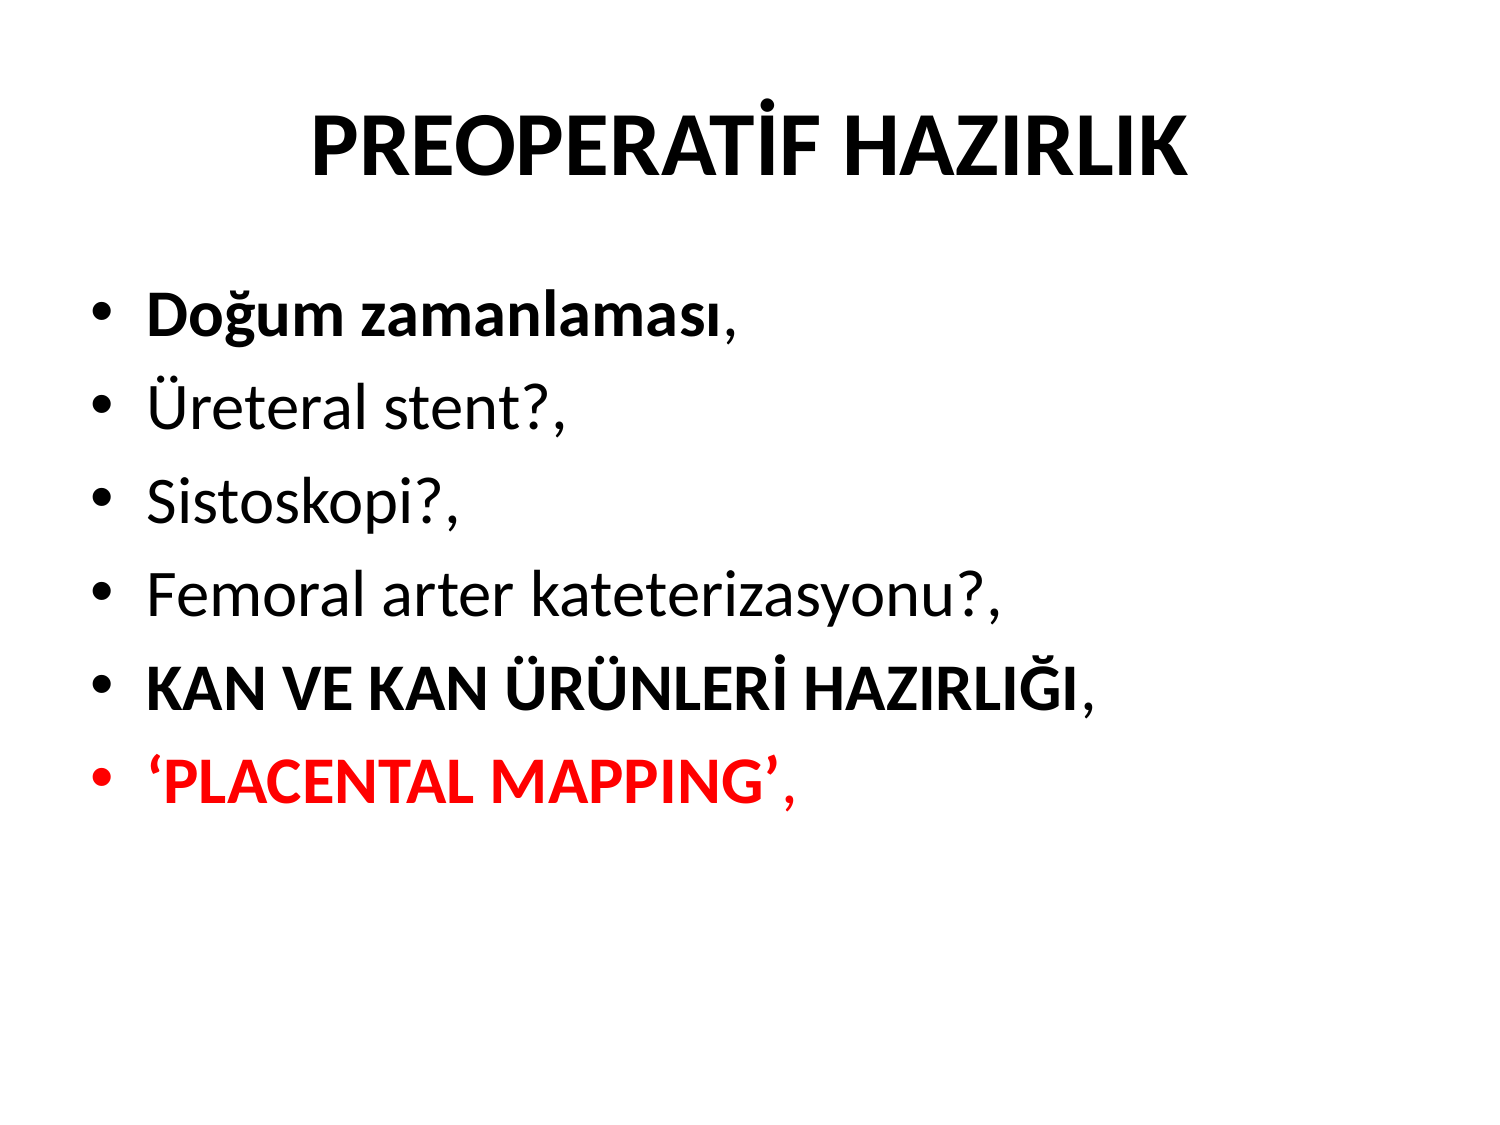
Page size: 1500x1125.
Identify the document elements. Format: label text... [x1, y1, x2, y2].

list Doğum zamanlaması, Üreteral stent?, Sistoskopi?, Femoral arter kateterizasyonu?, KAN VE KAN ÜRÜNLERİ HAZIRLIĞI, ‘PLACENTAL MAPPING’, [75, 262, 1425, 1005]
title PREOPERATİF HAZIRLIK [75, 45, 1425, 233]
